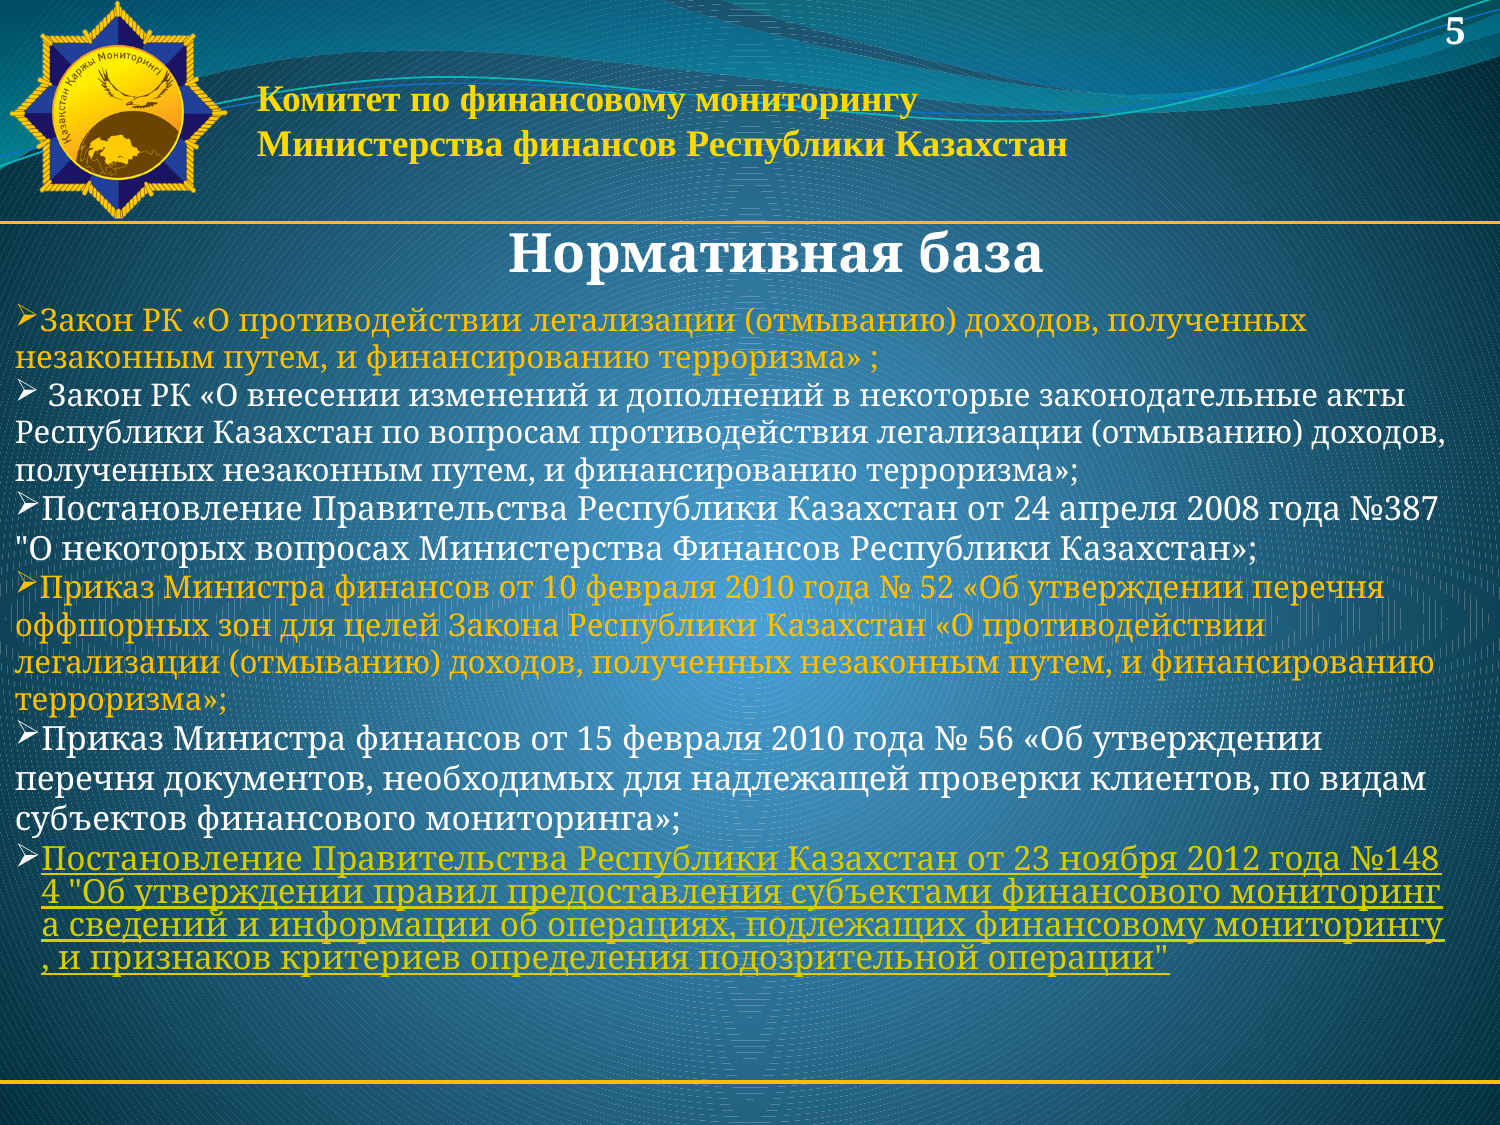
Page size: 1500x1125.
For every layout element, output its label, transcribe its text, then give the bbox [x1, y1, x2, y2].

text_box Комитет по финансовому мониторингу Министерства финансов Республики Казахстан [105, 223, 1449, 234]
text_box Закон РК «О противодействии легализации (отмыванию) доходов, полученных незаконным путем, и финансированию терроризма» ; Закон РК «О внесении изменений и дополнений в некоторые законодательные акты Республики Казахстан по вопросам противодействия легализации (отмыванию) доходов, полученных незаконным путем, и финансированию терроризма»; Постановление Правительства Республики Казахстан от 24 апреля 2008 года №387 "О некоторых вопросах Министерства Финансов Республики Казахстан»; Приказ Министра финансов от 10 февраля 2010 года № 52 «Об утверждении перечня оффшорных зон для целей Закона Республики Казахстан «О противодействии легализации (отмыванию) доходов, полученных незаконным путем, и финансированию терроризма»; Приказ Министра финансов от 15 февраля 2010 года № 56 «Об утверждении перечня документов, необходимых для надлежащей проверки клиентов, по видам субъектов финансового мониторинга»; Постановление Правительства Республики Казахстан от 23 ноября 2012 года №1484 "Об утверждении правил предоставления субъектами финансового мониторинга сведений и информации об операциях, подлежащих финансовому мониторингу, и признаков критериев определения подозрительной операции" [0, 292, 1465, 935]
picture [0, 0, 243, 219]
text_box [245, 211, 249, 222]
text_box Нормативная база [105, 234, 1449, 292]
text_box Комитет по финансовому мониторингу Министерства финансов Республики Казахстан [249, 66, 1128, 172]
text_box 5 [1411, 0, 1500, 60]
text_box Нормативная база [249, 211, 1449, 222]
